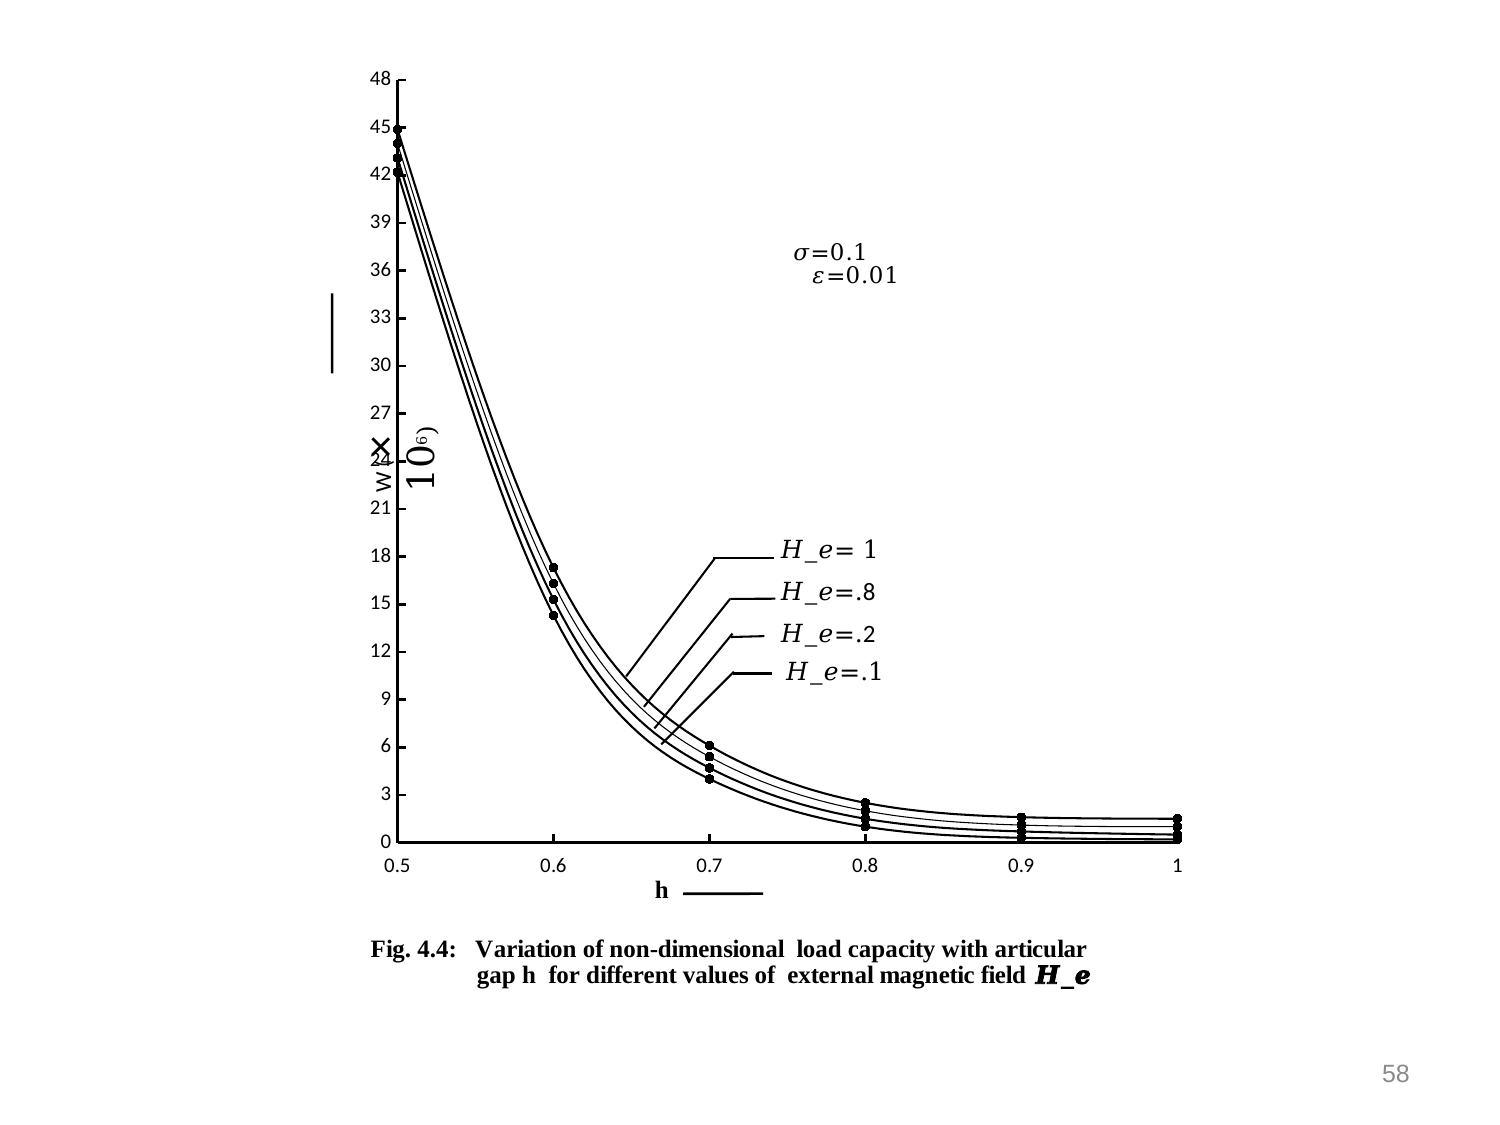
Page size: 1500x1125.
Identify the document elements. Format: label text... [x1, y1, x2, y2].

slide_number 58 [1074, 1042, 1425, 1103]
chart [291, 30, 1209, 1095]
